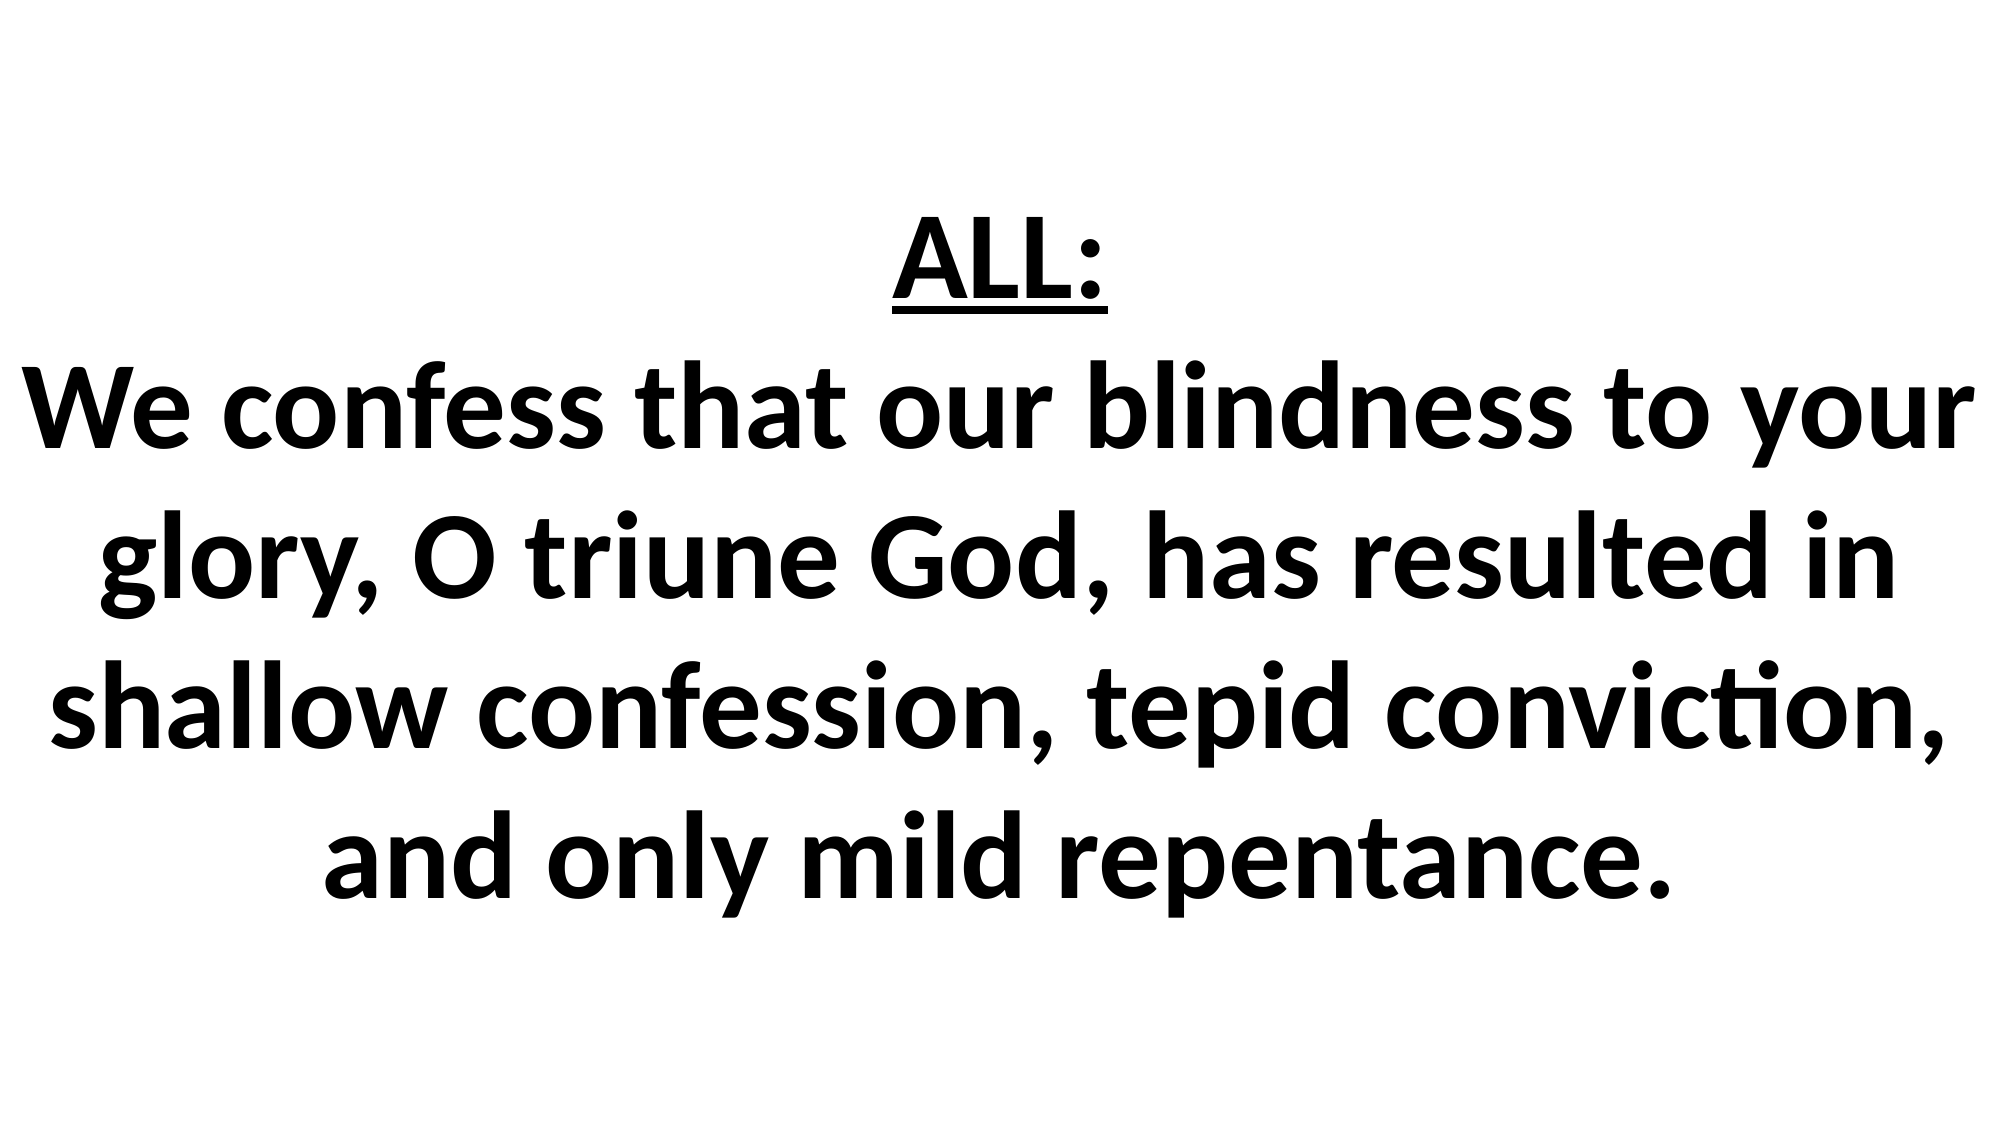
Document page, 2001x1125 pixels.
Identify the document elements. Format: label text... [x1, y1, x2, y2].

title ALL: We confess that our blindness to your glory, O triune God, has resulted in shallow confession, tepid conviction, and only mild repentance. [0, 275, 2000, 823]
